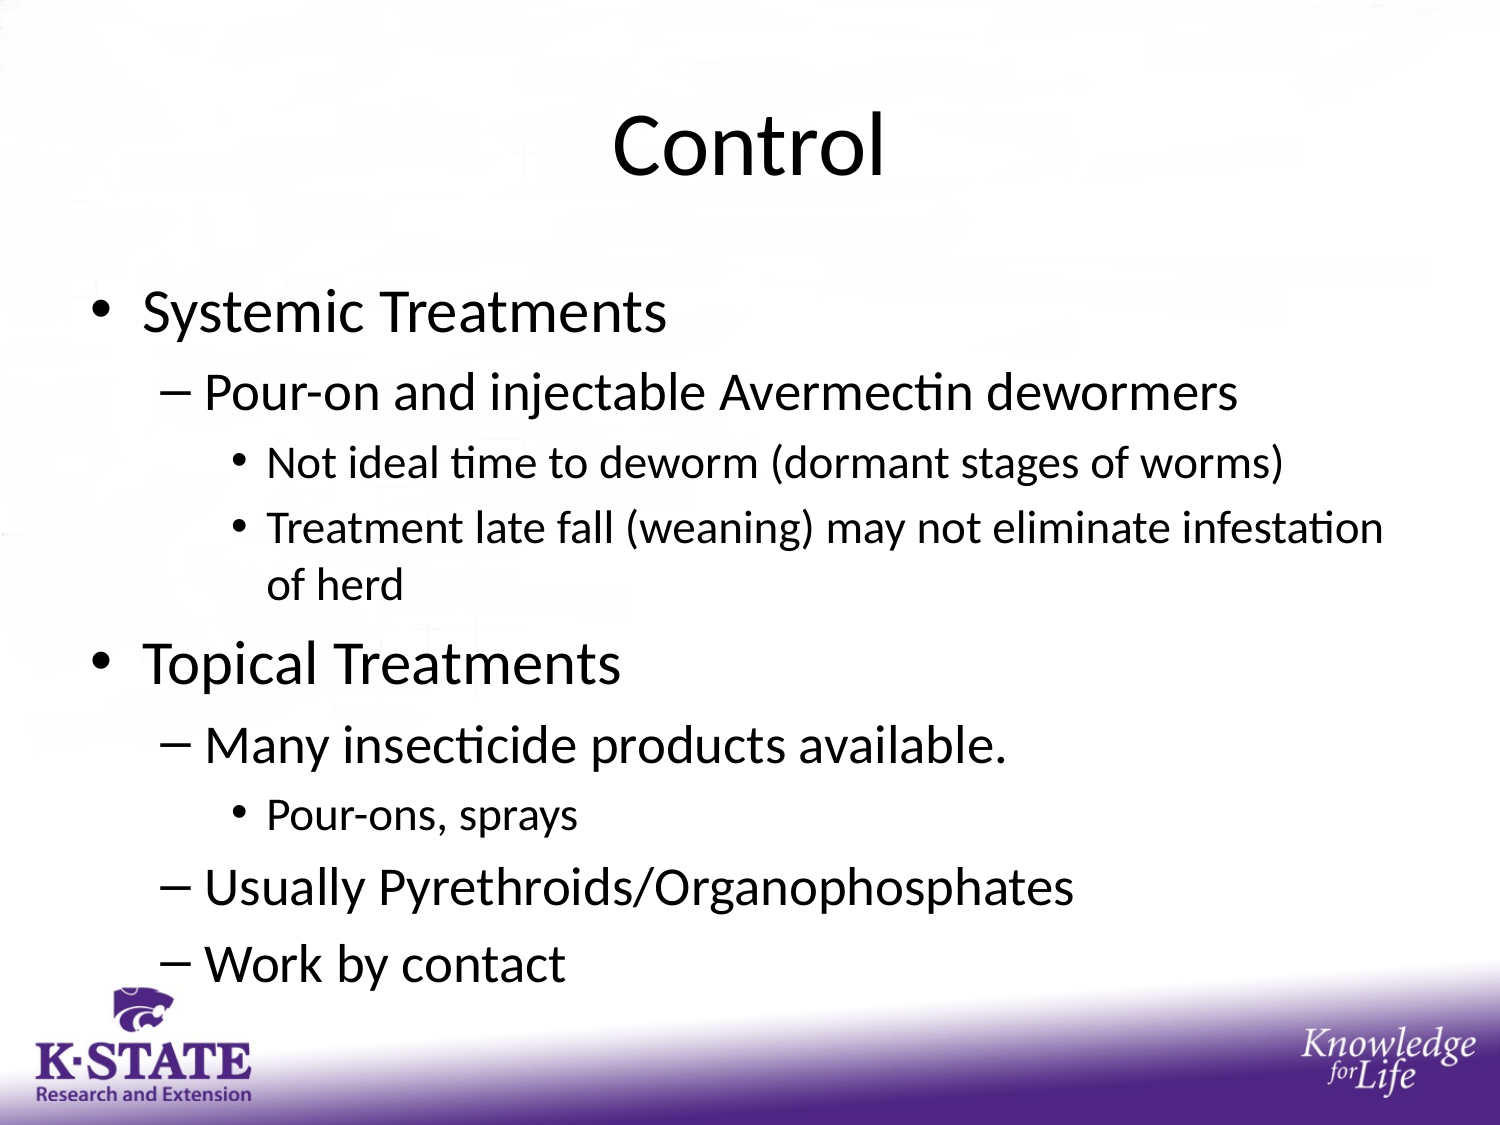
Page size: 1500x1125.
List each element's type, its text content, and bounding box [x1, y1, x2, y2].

picture [0, 0, 1500, 1125]
list Systemic Treatments Pour-on and injectable Avermectin dewormers Not ideal time to deworm (dormant stages of worms) Treatment late fall (weaning) may not eliminate infestation of herd Topical Treatments Many insecticide products available. Pour-ons, sprays Usually Pyrethroids/Organophosphates Work by contact [75, 262, 1425, 1005]
title Control [75, 45, 1425, 233]
